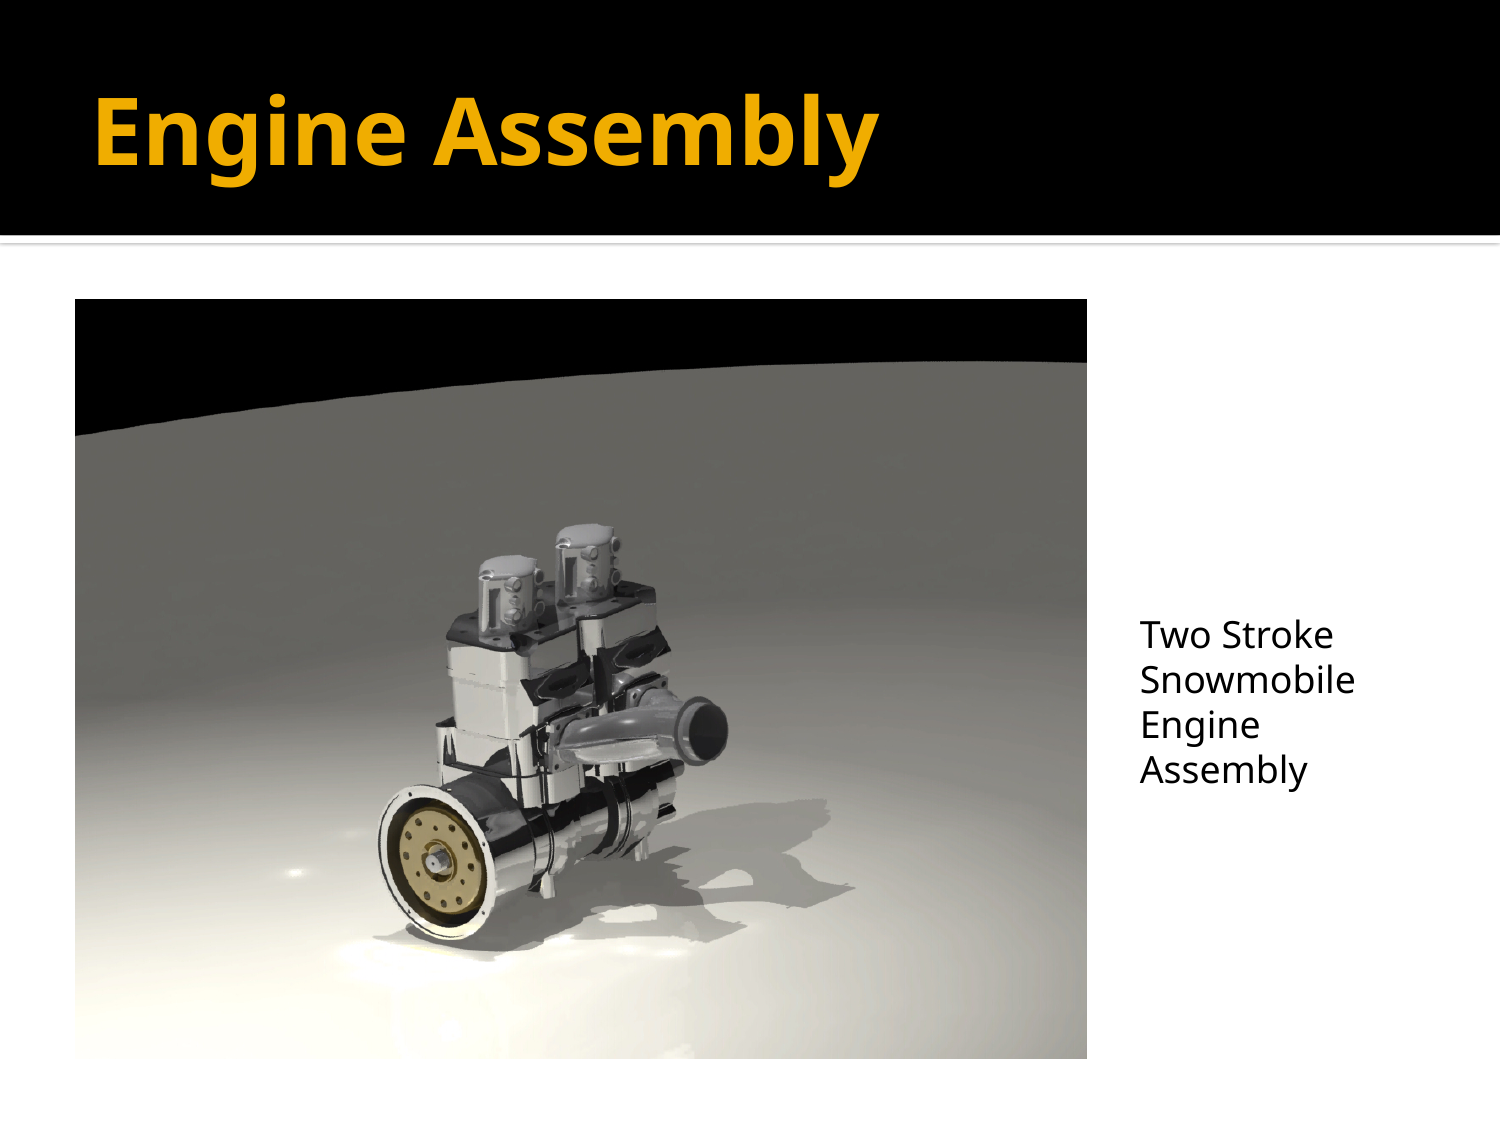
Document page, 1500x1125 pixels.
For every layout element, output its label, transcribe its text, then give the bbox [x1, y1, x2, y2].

title Engine Assembly [75, 25, 1425, 231]
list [74, 299, 1087, 1059]
text_box Two Stroke Snowmobile Engine Assembly [1124, 603, 1438, 799]
